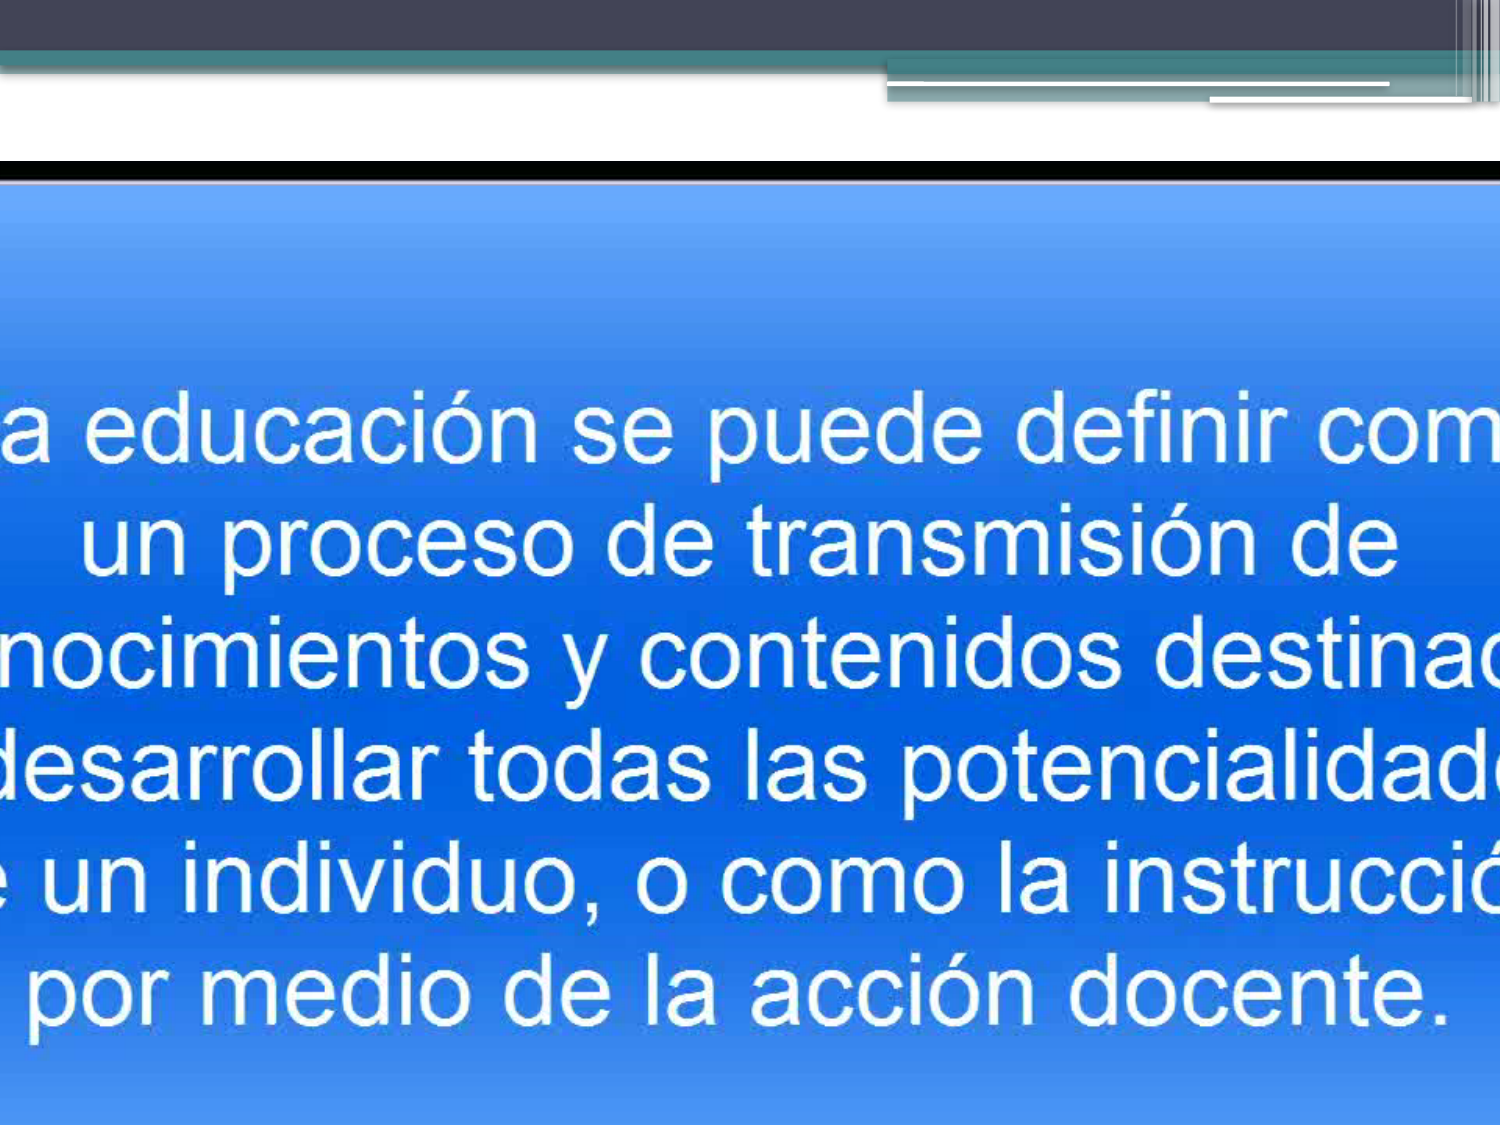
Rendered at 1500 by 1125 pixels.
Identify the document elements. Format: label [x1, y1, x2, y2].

list [0, 160, 1500, 1125]
